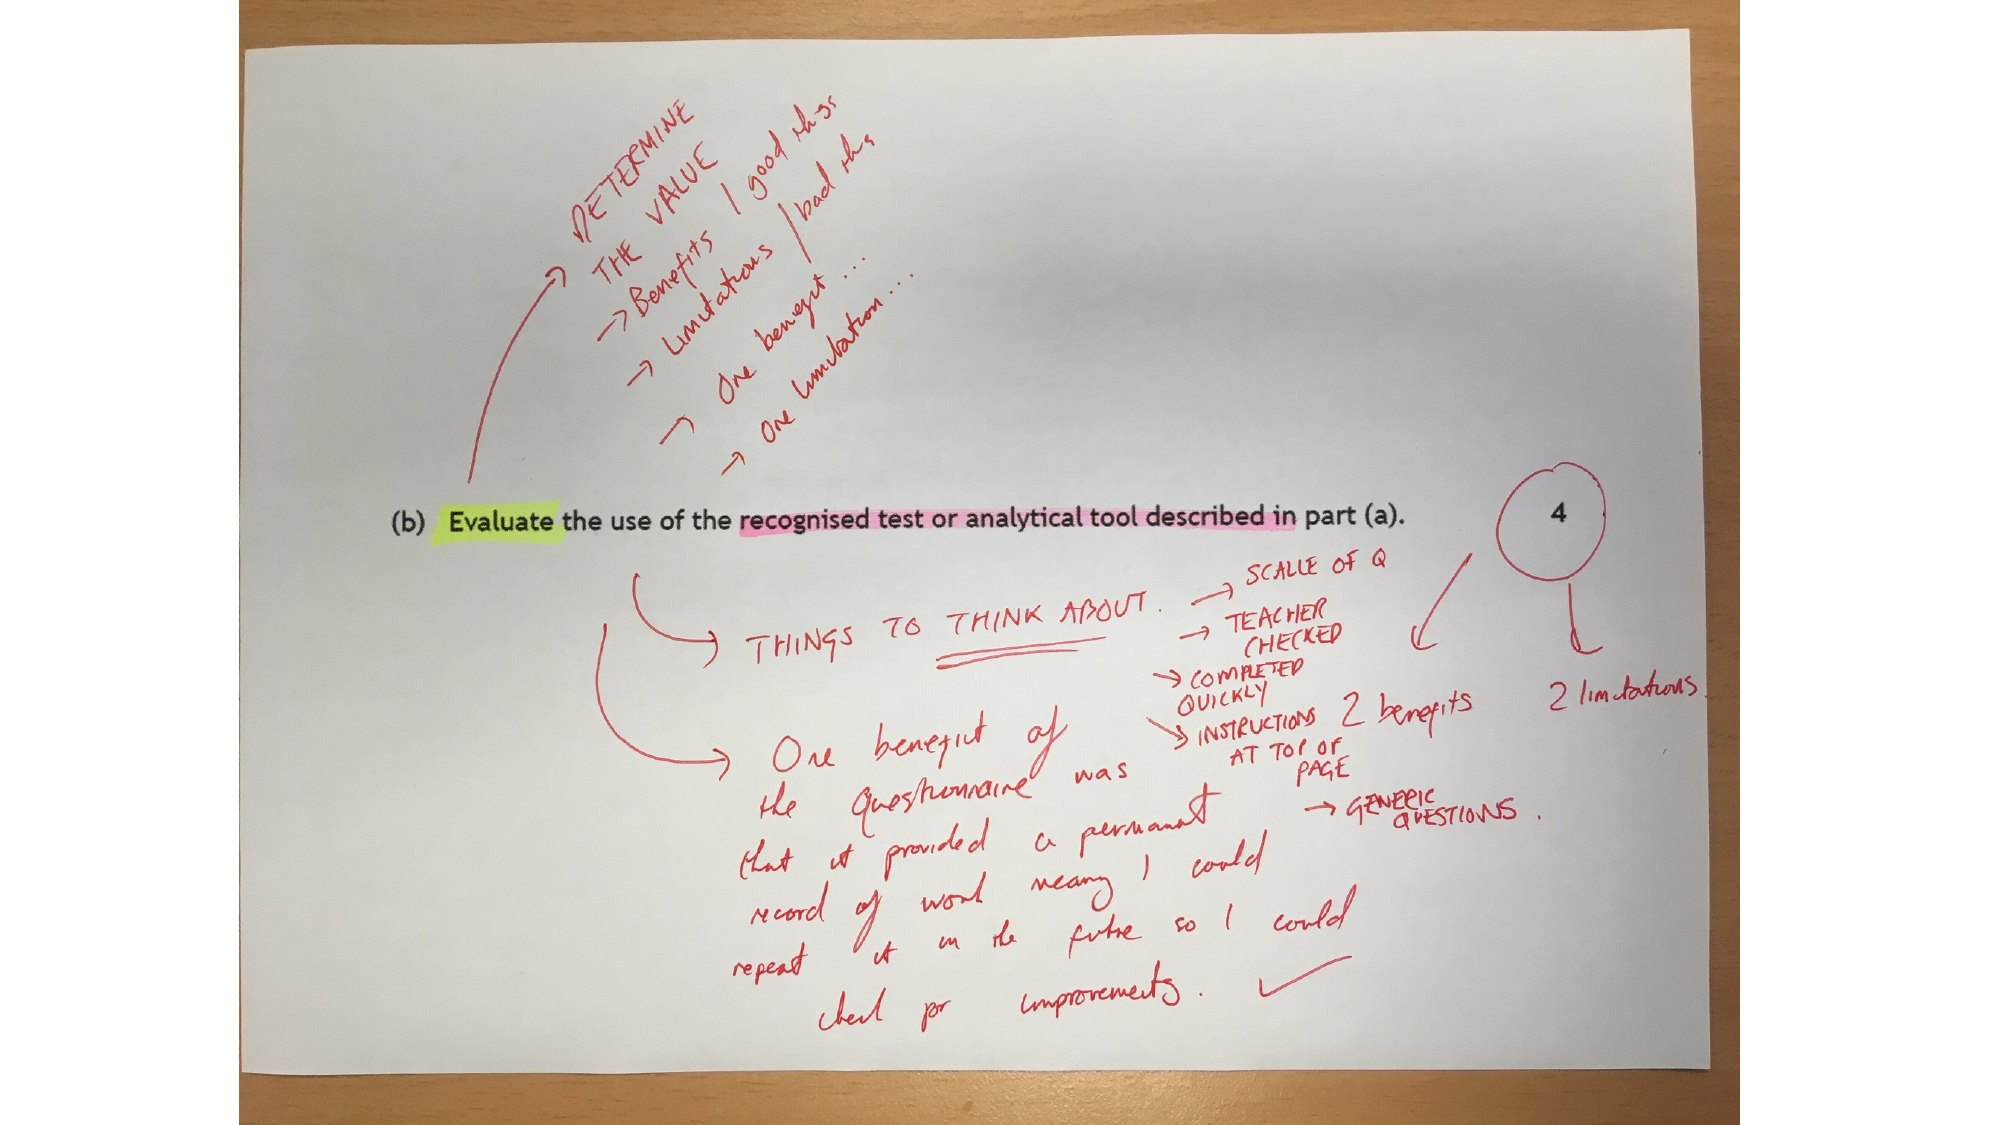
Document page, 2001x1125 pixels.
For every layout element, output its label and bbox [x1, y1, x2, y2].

picture [239, 0, 1740, 1125]
